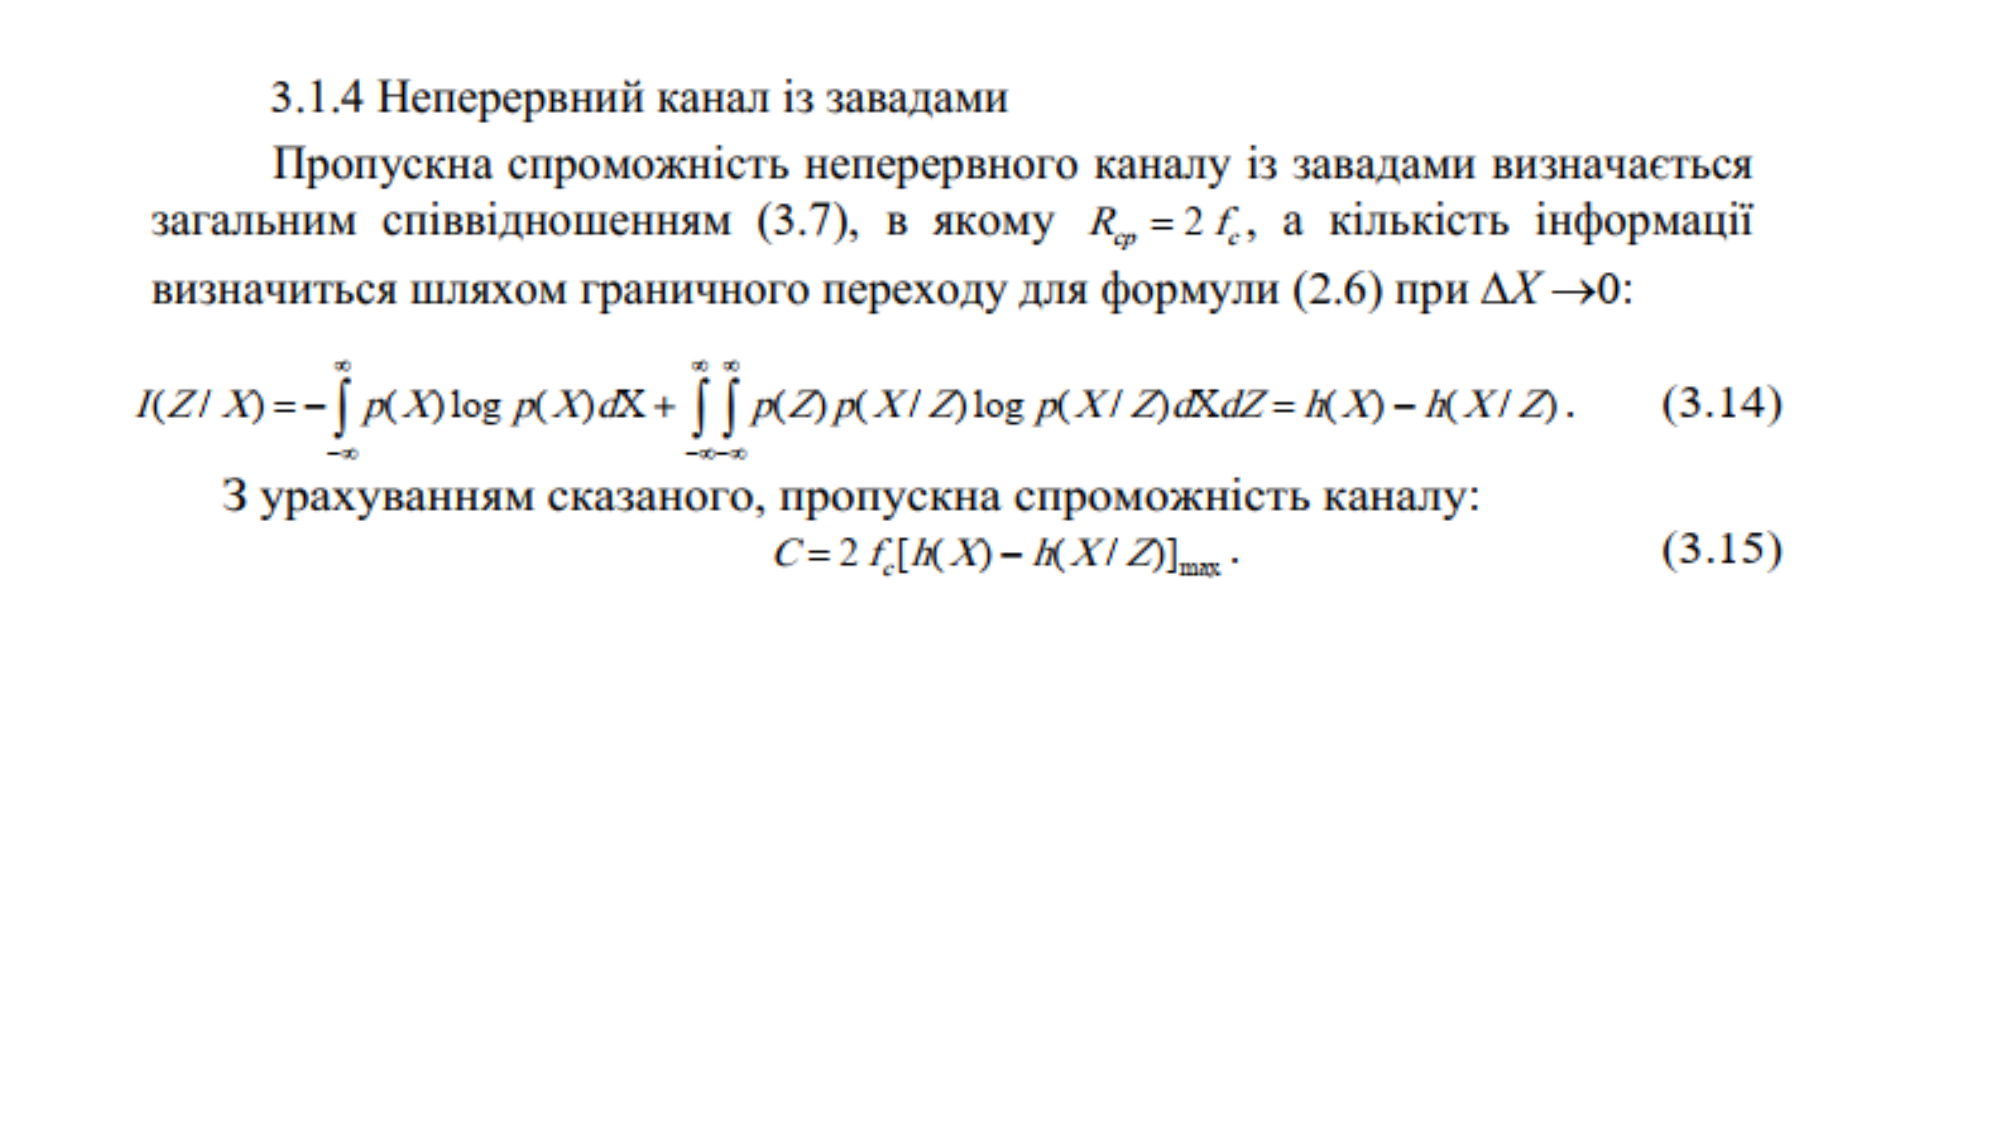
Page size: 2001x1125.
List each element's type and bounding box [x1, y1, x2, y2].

picture [111, 355, 1813, 588]
list [111, 61, 1792, 326]
